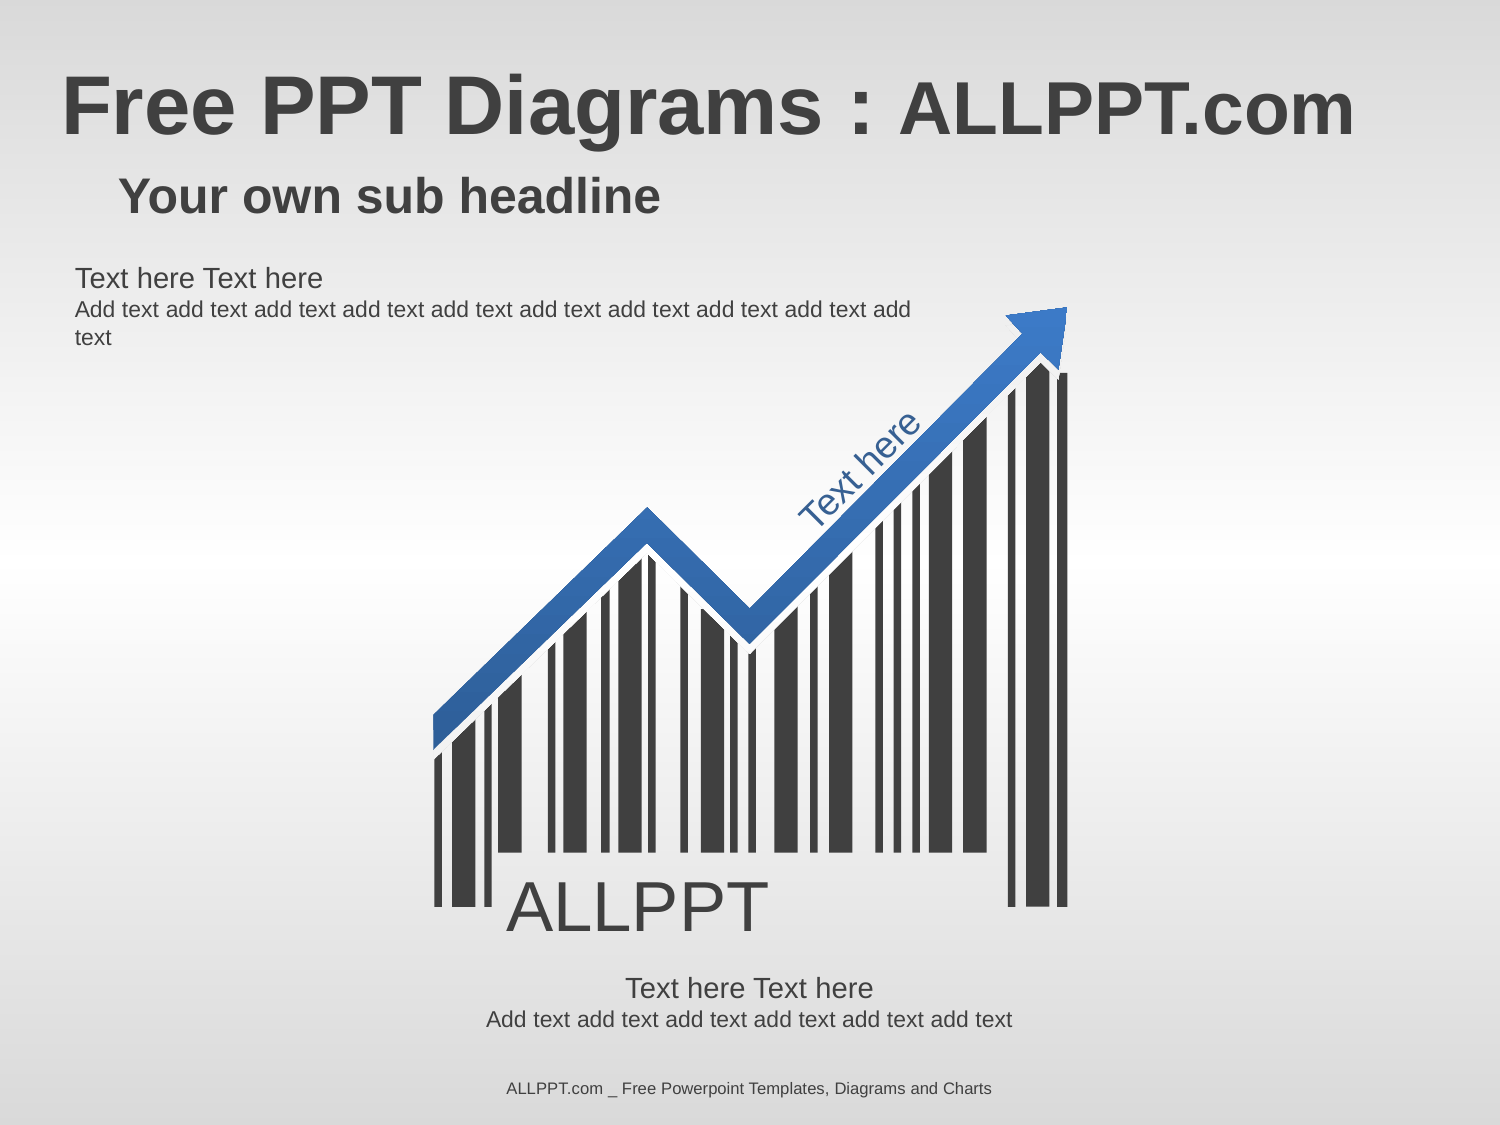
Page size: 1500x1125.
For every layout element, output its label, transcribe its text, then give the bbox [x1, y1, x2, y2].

text_box Text here Text here Add text add text add text add text add text add text [448, 962, 1051, 1040]
text_box Text here Text here Add text add text add text add text add text add text add text add text add text add text [60, 252, 969, 357]
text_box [433, 307, 1068, 954]
text_box ALLPPT.com _ Free Powerpoint Templates, Diagrams and Charts [0, 1070, 1500, 1106]
text_box Free PPT Diagrams : ALLPPT.com [0, 43, 1500, 159]
text_box Your own sub headline [103, 155, 1433, 231]
